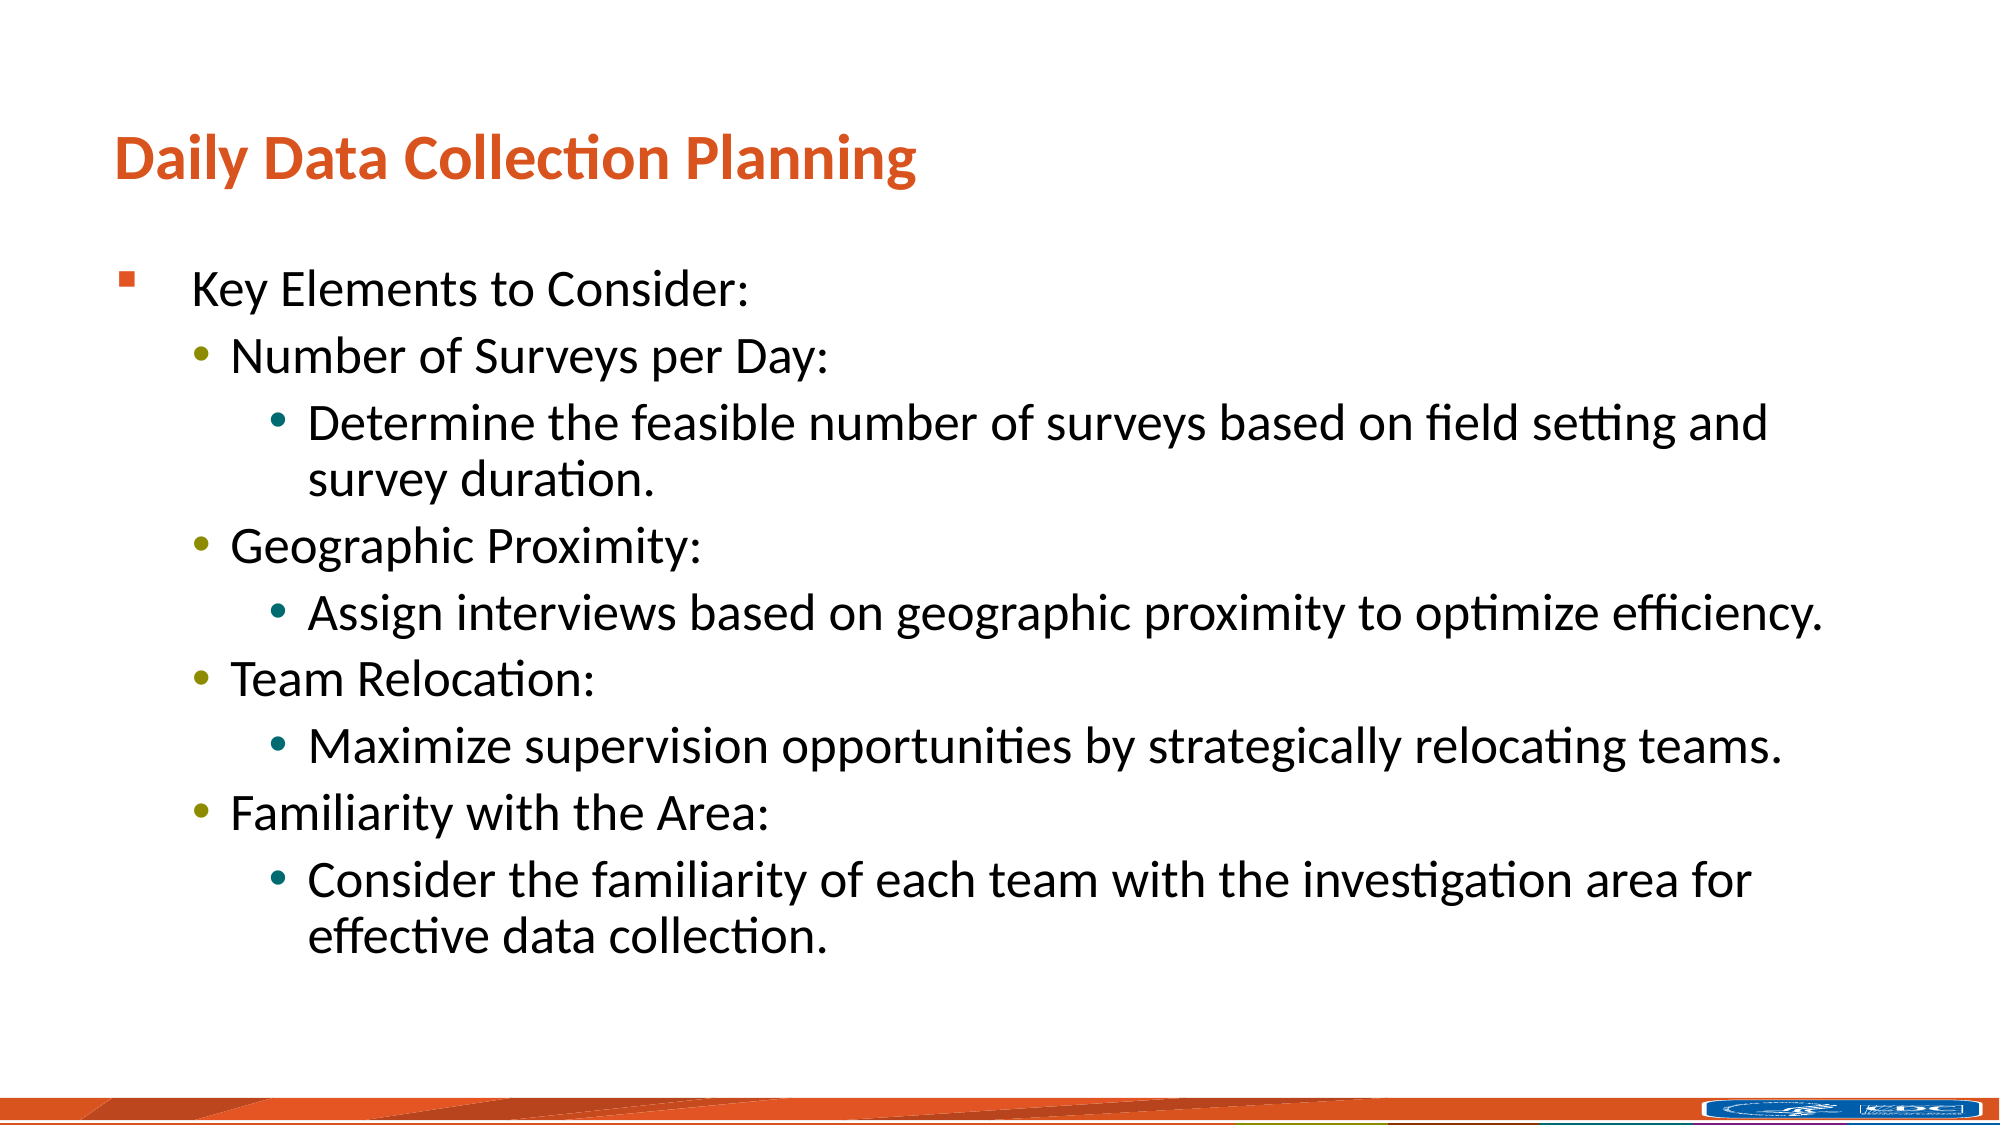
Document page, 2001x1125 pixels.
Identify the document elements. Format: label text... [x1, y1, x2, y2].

list Key Elements to Consider: Number of Surveys per Day: Determine the feasible number of surveys based on field setting and survey duration. Geographic Proximity: Assign interviews based on geographic proximity to optimize efficiency. Team Relocation: Maximize supervision opportunities by strategically relocating teams. Familiarity with the Area: Consider the familiarity of each team with the investigation area for effective data collection. [99, 253, 1900, 985]
title Daily Data Collection Planning [99, 45, 1900, 253]
